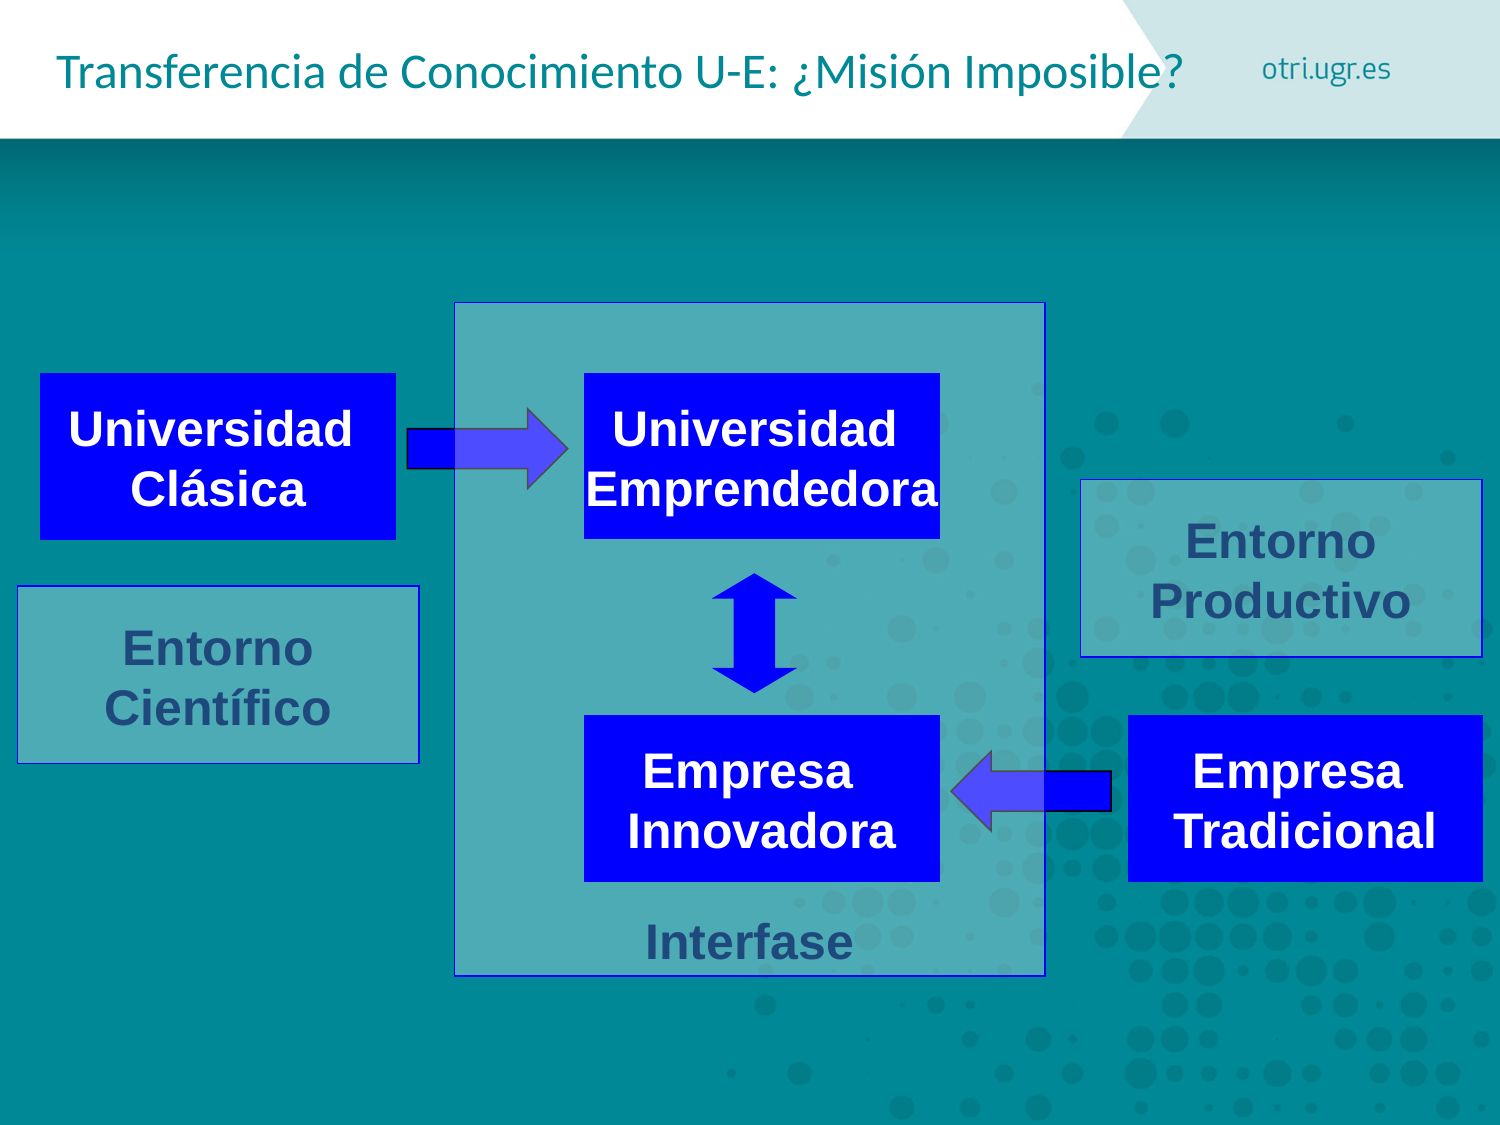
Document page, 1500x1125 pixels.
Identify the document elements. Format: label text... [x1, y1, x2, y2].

title Transferencia de Conocimiento U-E: ¿Misión Imposible? [41, 30, 1247, 114]
text_box [1046, 771, 1112, 812]
text_box Universidad Emprendedora [584, 373, 939, 539]
text_box [407, 428, 454, 469]
text_box Empresa Tradicional [1128, 715, 1483, 882]
text_box Interfase [454, 302, 1046, 976]
text_box Entorno Científico [17, 586, 420, 764]
picture [0, 0, 1500, 1125]
text_box Empresa Innovadora [584, 715, 939, 882]
text_box Universidad Clásica [41, 373, 396, 540]
text_box [714, 574, 795, 693]
text_box Entorno Productivo [1080, 479, 1483, 657]
